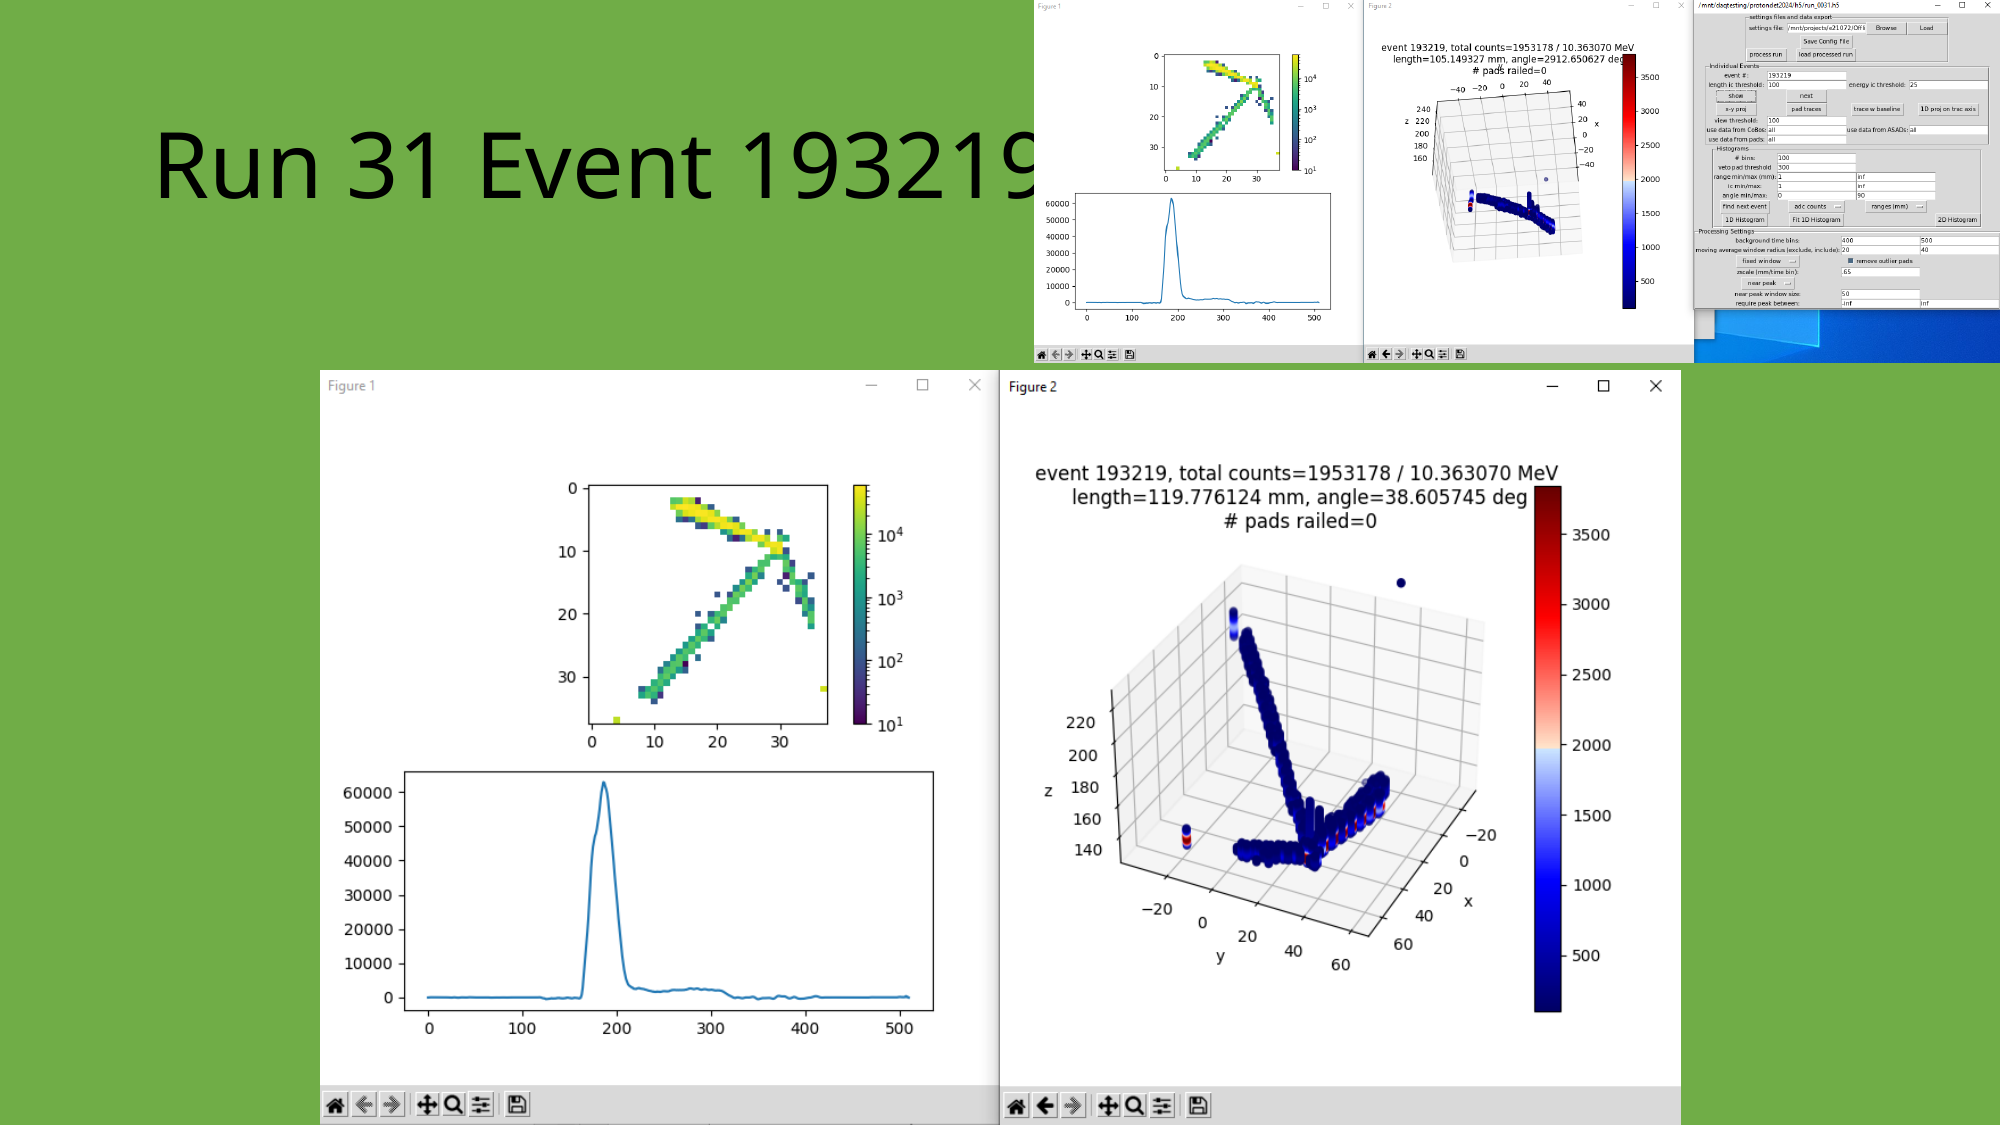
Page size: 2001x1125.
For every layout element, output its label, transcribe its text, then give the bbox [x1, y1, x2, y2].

picture [319, 370, 1681, 1125]
title Run 31 Event 193219 [137, 59, 1034, 278]
picture [1034, 0, 2000, 363]
